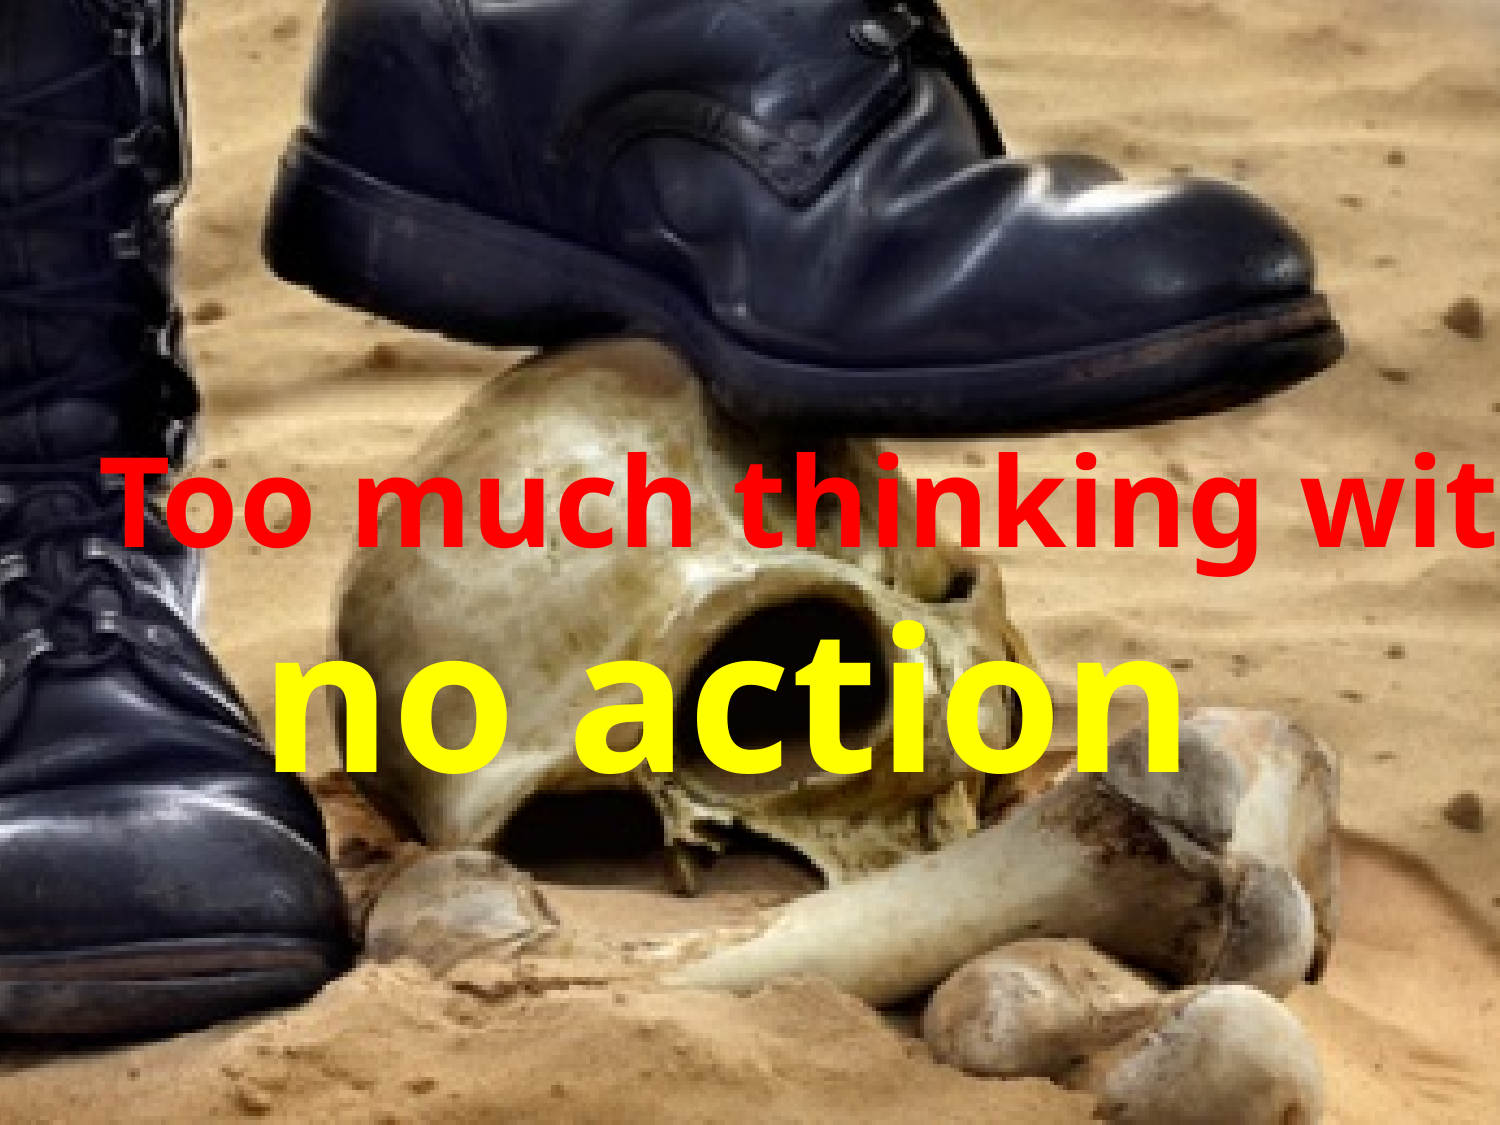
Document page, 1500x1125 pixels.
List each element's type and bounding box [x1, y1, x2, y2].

list [0, 0, 1500, 1125]
